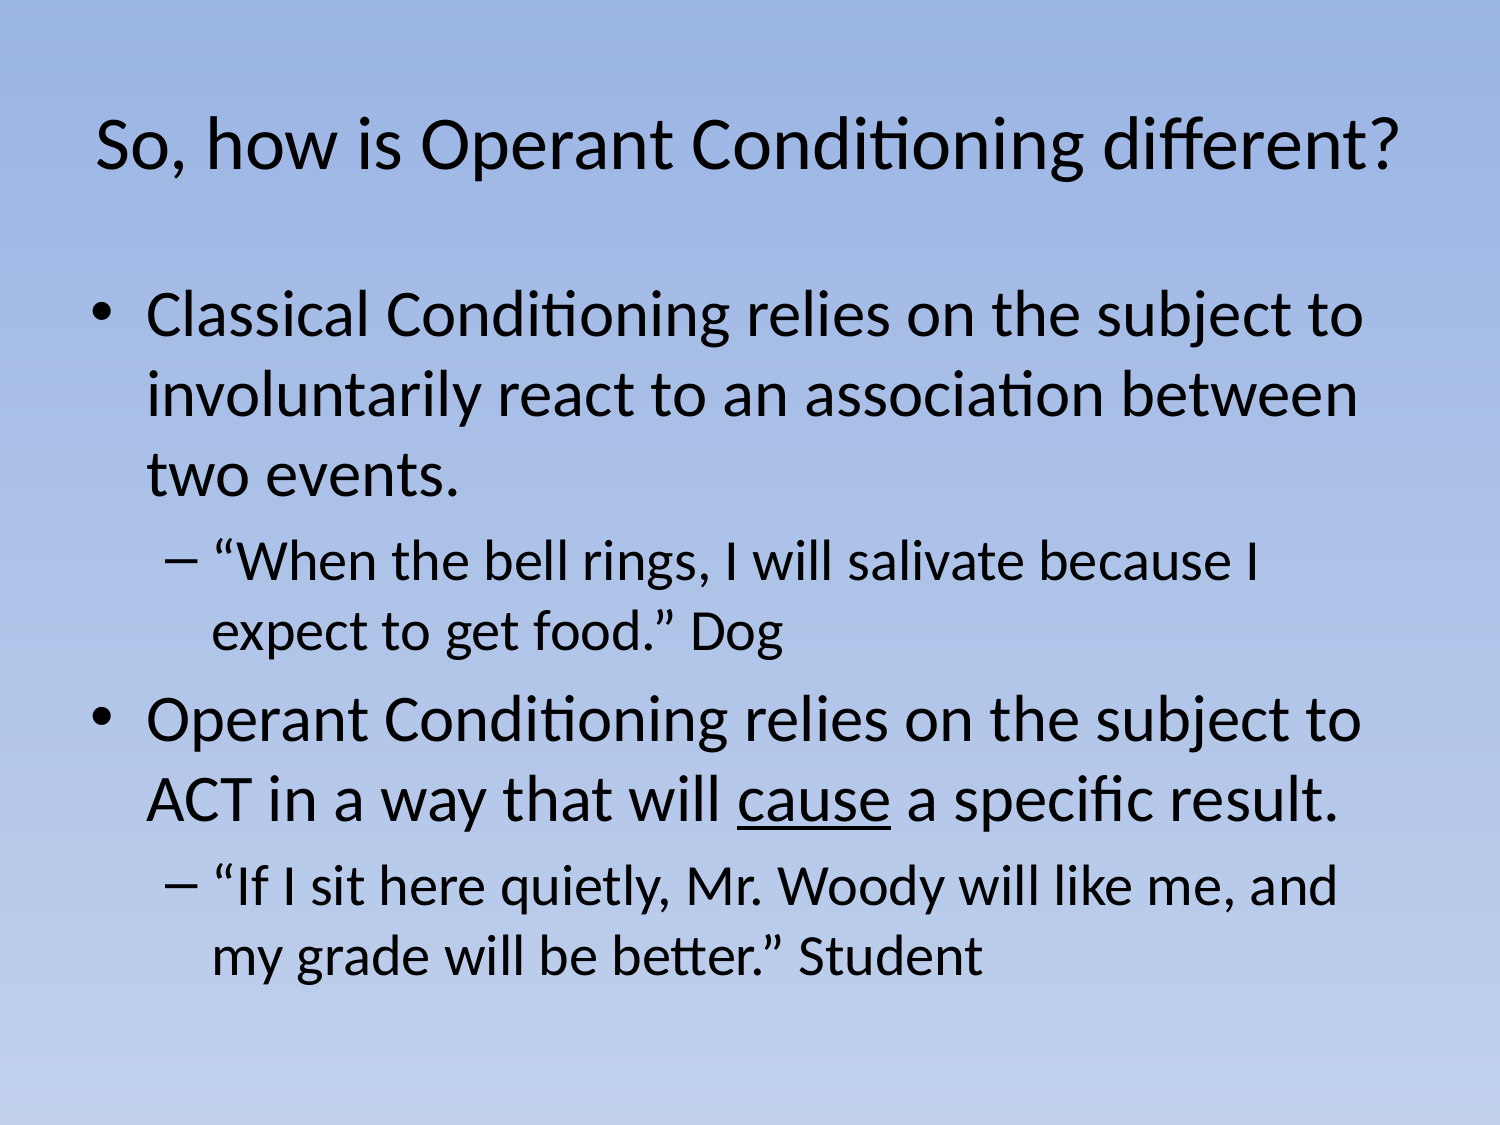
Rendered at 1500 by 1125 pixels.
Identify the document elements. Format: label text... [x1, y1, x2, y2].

list Classical Conditioning relies on the subject to involuntarily react to an association between two events. “When the bell rings, I will salivate because I expect to get food.” Dog Operant Conditioning relies on the subject to ACT in a way that will cause a specific result. “If I sit here quietly, Mr. Woody will like me, and my grade will be better.” Student [75, 262, 1425, 1005]
title So, how is Operant Conditioning different? [75, 45, 1425, 233]
